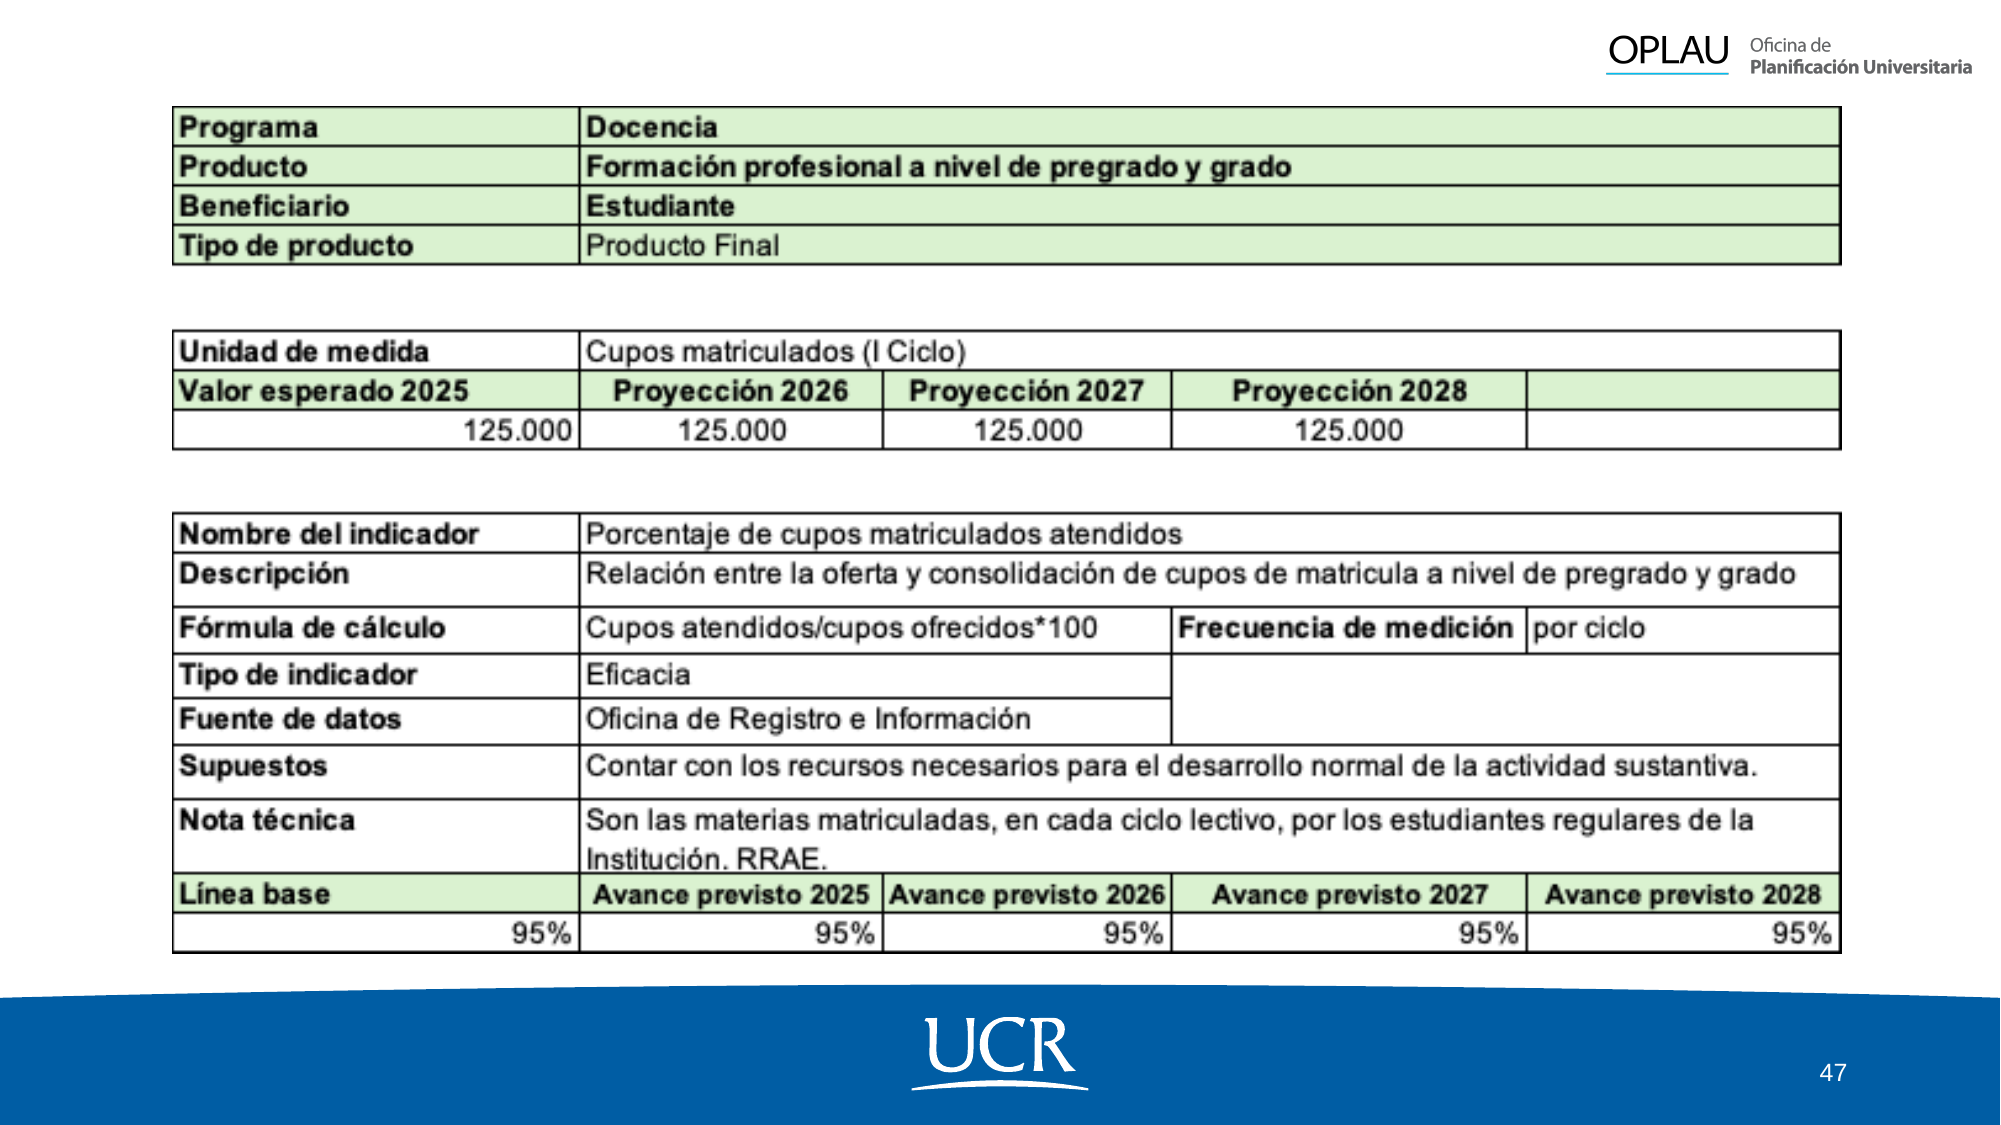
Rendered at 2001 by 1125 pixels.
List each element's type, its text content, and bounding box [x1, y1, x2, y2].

picture [172, 106, 1842, 954]
slide_number 47 [1412, 1042, 1863, 1103]
picture [1596, 8, 1982, 99]
